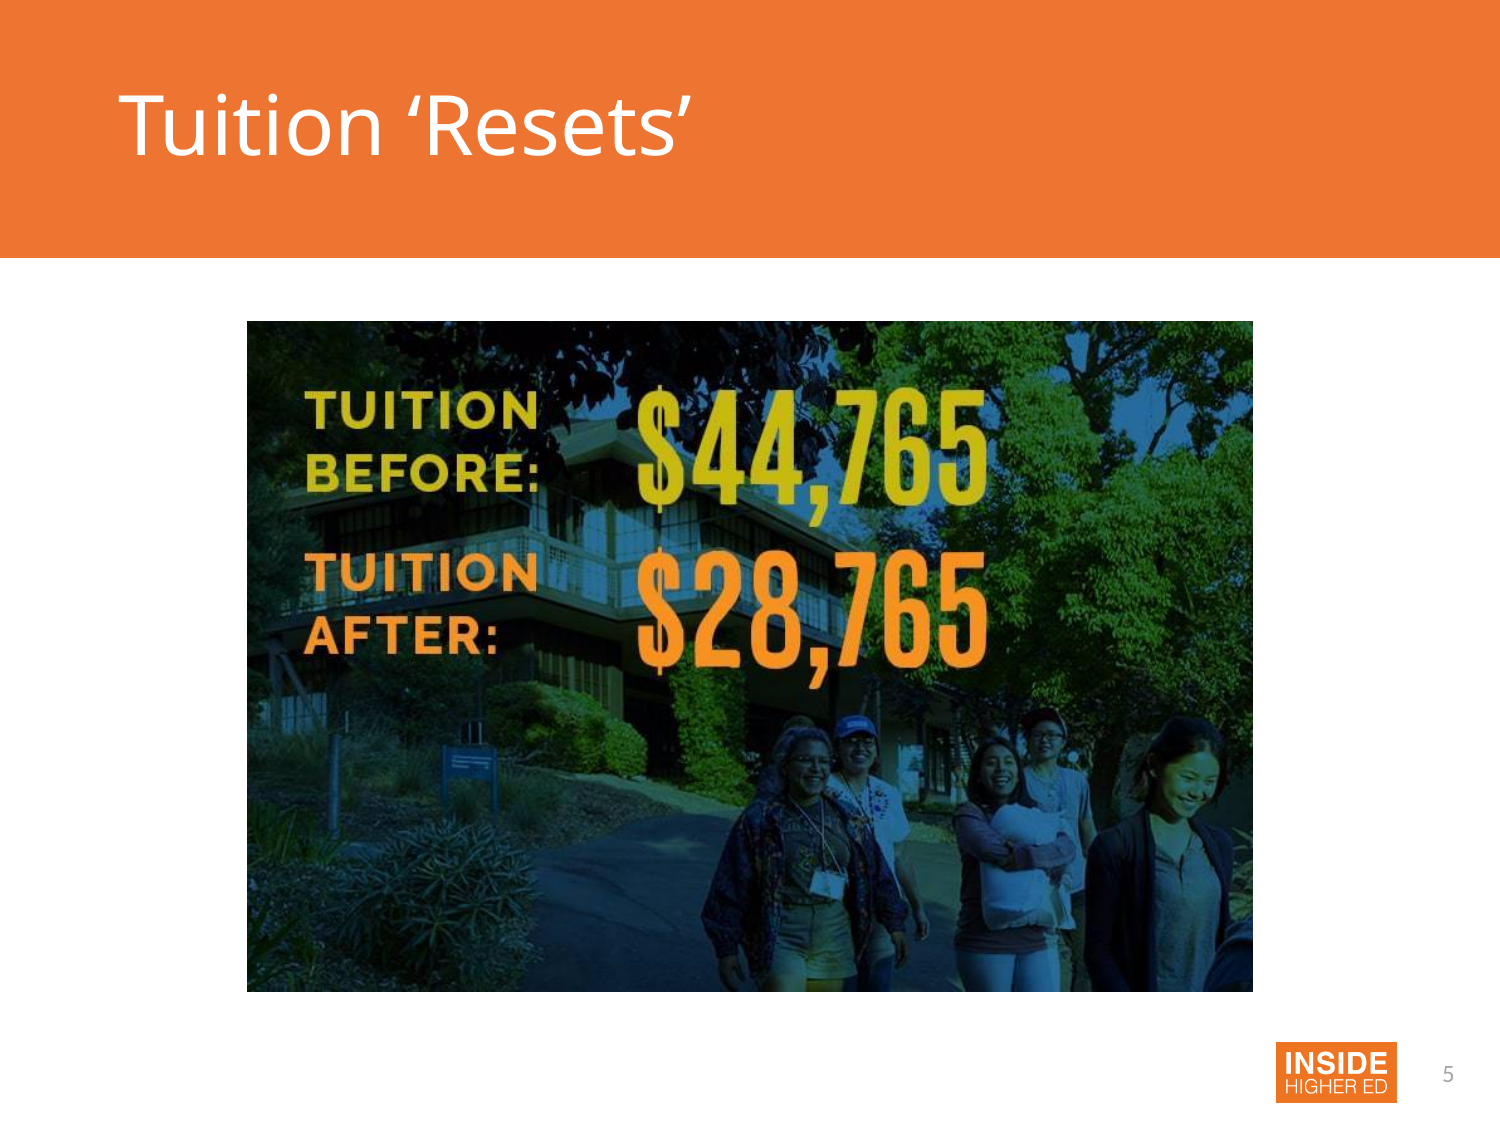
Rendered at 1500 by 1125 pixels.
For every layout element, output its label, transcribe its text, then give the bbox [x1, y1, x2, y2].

title Tuition ‘Resets’ [103, 0, 1397, 256]
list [247, 321, 1253, 992]
picture [1276, 1042, 1397, 1103]
